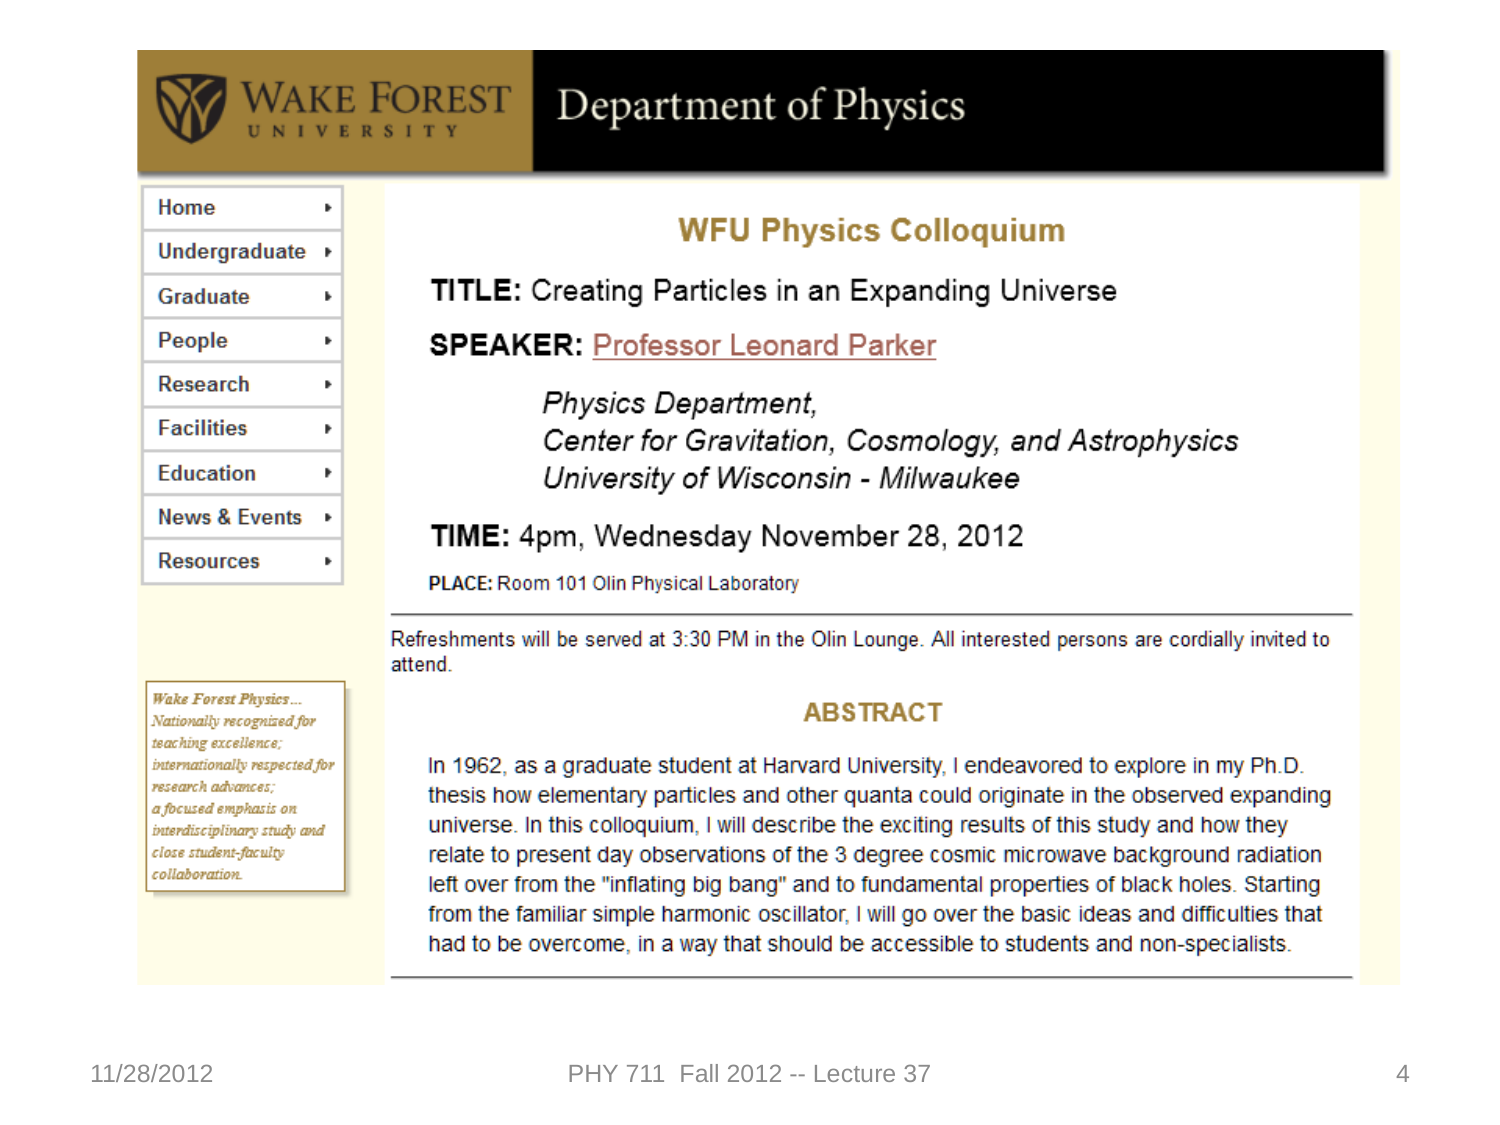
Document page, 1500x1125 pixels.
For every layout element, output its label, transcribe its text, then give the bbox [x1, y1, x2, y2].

footer PHY 711 Fall 2012 -- Lecture 37 [512, 1042, 988, 1103]
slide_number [75, 1042, 425, 1103]
picture [137, 49, 1401, 985]
slide_number 4 [1074, 1042, 1425, 1103]
